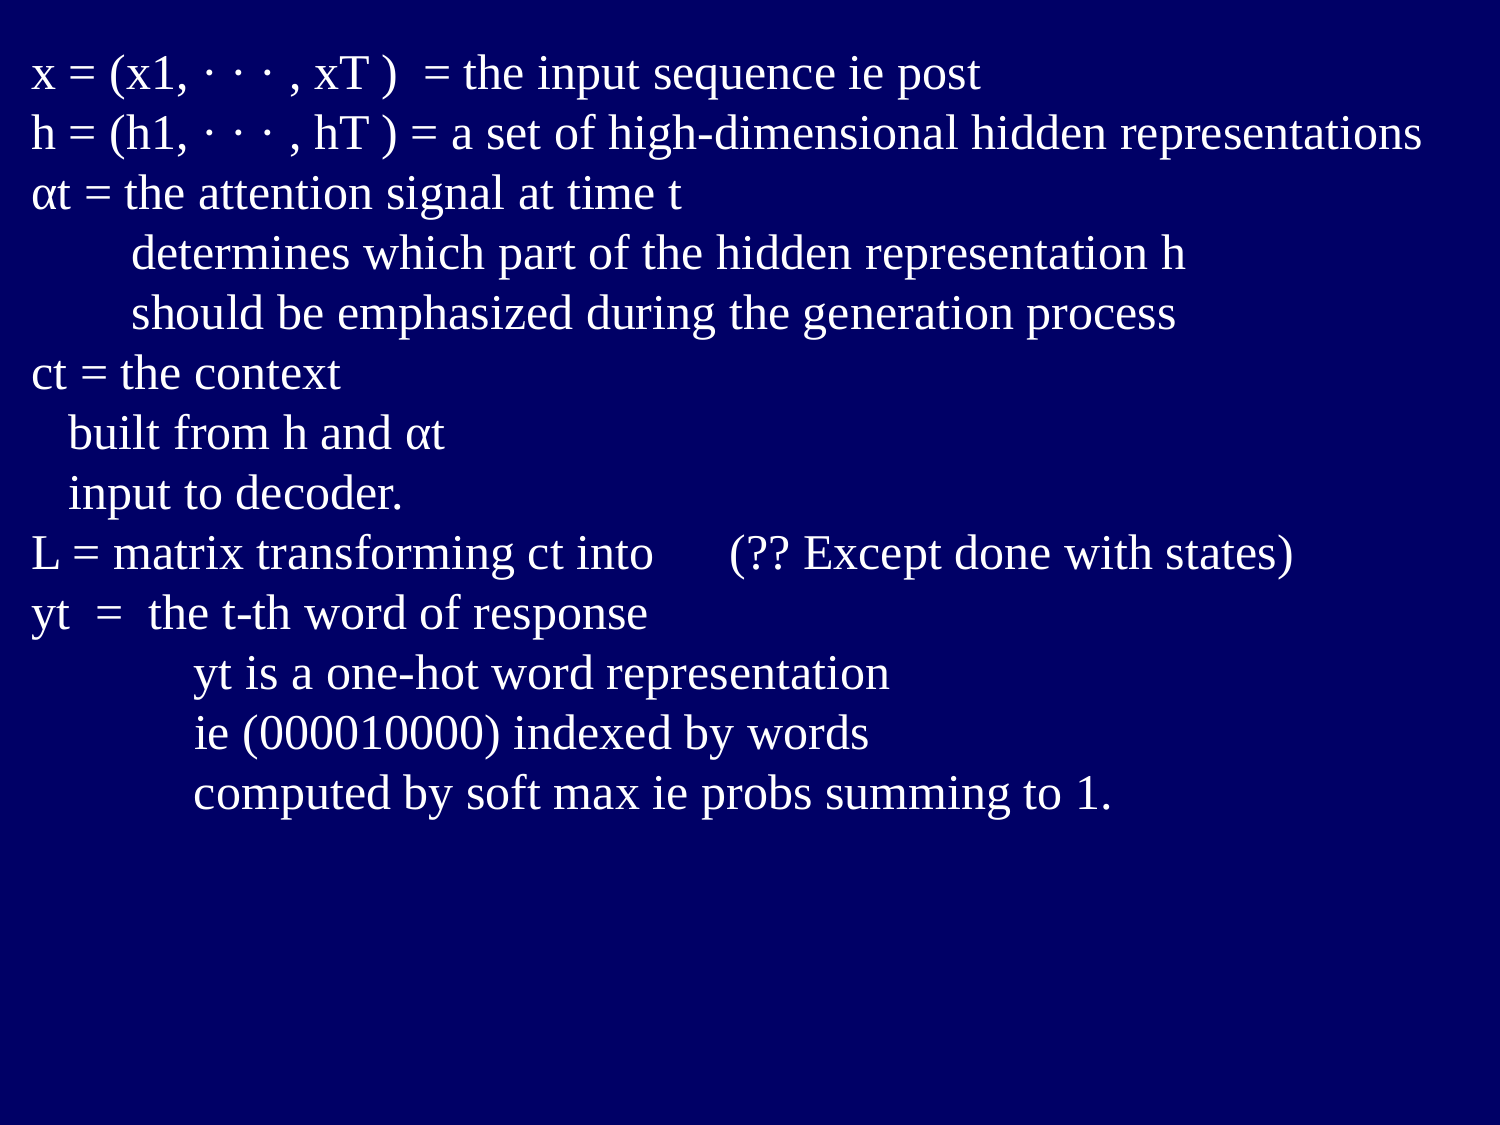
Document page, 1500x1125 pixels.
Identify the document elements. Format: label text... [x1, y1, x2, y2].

text_box x = (x1, · · · , xT ) = the input sequence ie post h = (h1, · · · , hT ) = a set of high-dimensional hidden representations αt = the attention signal at time t determines which part of the hidden representation h should be emphasized during the generation process ct = the context built from h and αt input to decoder. L = matrix transforming ct into (?? Except done with states) yt = the t-th word of response yt is a one-hot word representation ie (000010000) indexed by words computed by soft max ie probs summing to 1. [16, 31, 1475, 947]
